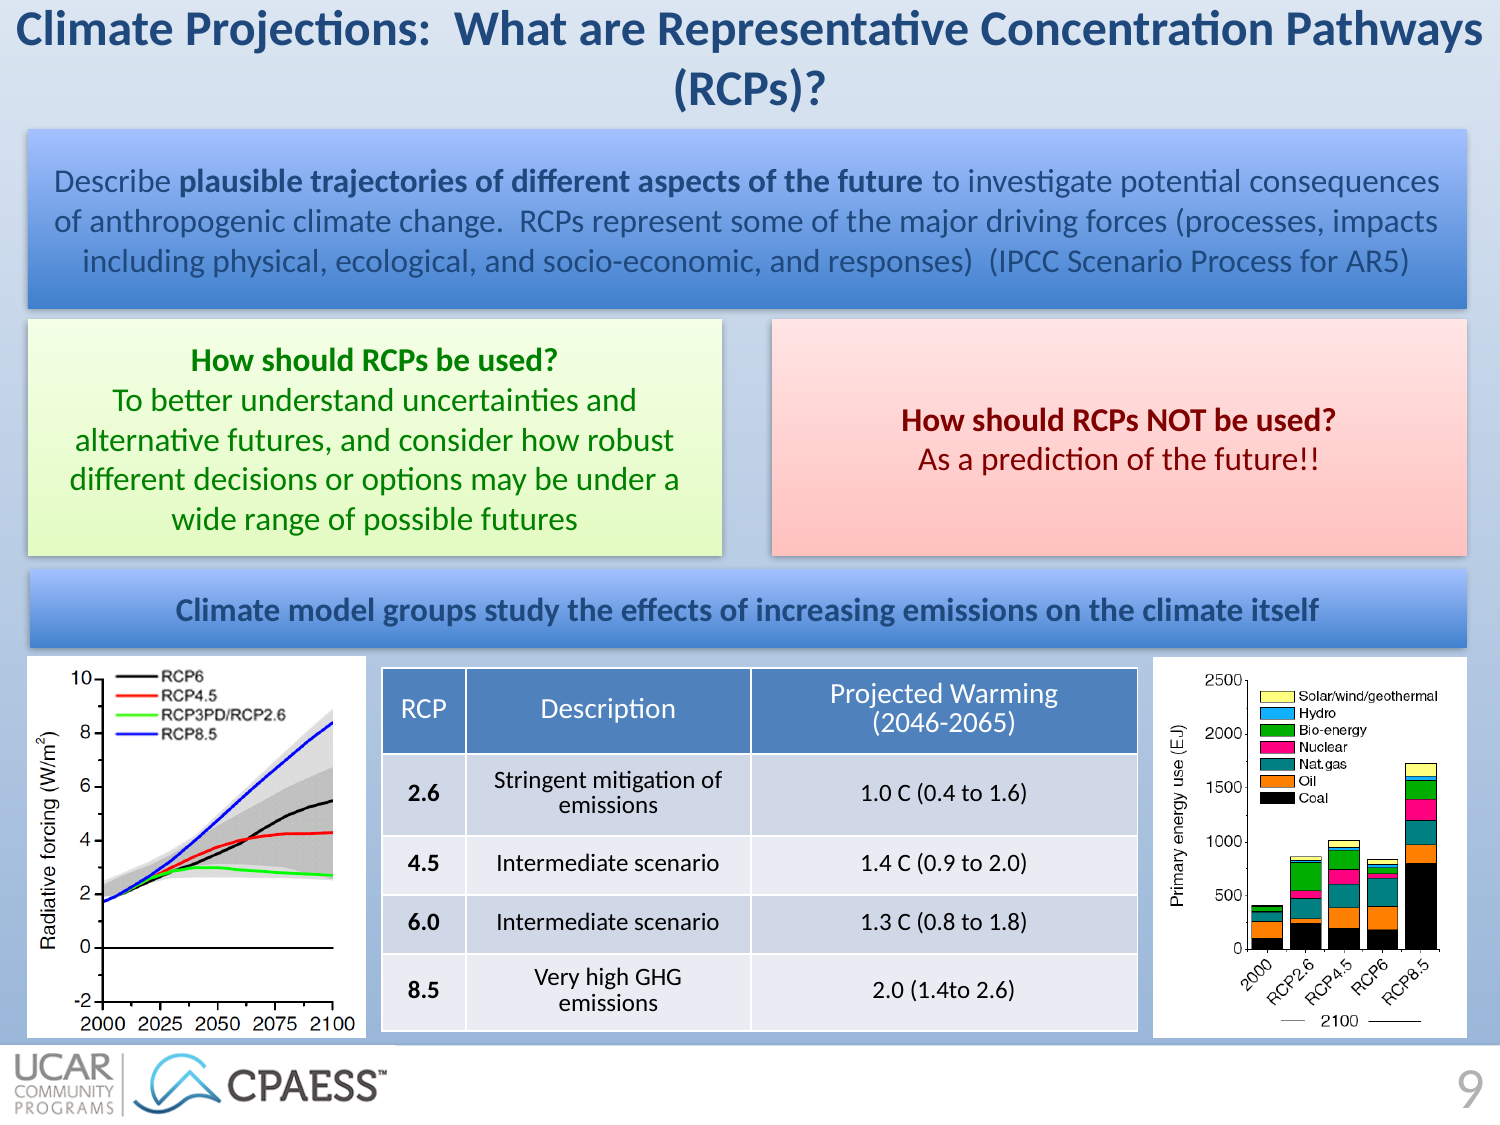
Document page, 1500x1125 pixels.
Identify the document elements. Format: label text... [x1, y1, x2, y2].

table_cell 6.0 [383, 896, 465, 953]
table_header RCP [383, 669, 465, 753]
table_cell Very high GHG emissions [467, 955, 750, 1030]
picture [0, 1045, 395, 1125]
picture [1153, 656, 1467, 1039]
table_cell 4.5 [383, 837, 465, 894]
table_cell 1.3 C (0.8 to 1.8) [752, 896, 1137, 953]
text_box How should RCPs NOT be used? As a prediction of the future!! [771, 319, 1467, 556]
table_header Description [467, 669, 750, 753]
table_header Projected Warming (2046-2065) [752, 669, 1137, 753]
table_cell Intermediate scenario [467, 896, 750, 953]
text_box Describe plausible trajectories of different aspects of the future to investigate potential consequences of anthropogenic climate change. RCPs represent some of the major driving forces (processes, impacts including physical, ecological, and socio-economic, and responses) (IPCC Scenario Process for AR5) [27, 129, 1467, 309]
table_cell 8.5 [383, 955, 465, 1030]
table_cell 2.6 [383, 755, 465, 835]
table_cell Stringent mitigation of emissions [467, 755, 750, 835]
slide_number 9 [1149, 1045, 1500, 1125]
table_cell Intermediate scenario [467, 837, 750, 894]
picture [27, 656, 366, 1039]
text_box How should RCPs be used? To better understand uncertainties and alternative futures, and consider how robust different decisions or options may be under a wide range of possible futures [27, 319, 723, 556]
table_cell 1.0 C (0.4 to 1.6) [752, 755, 1137, 835]
text_box Climate model groups study the effects of increasing emissions on the climate itself [30, 568, 1467, 648]
table_cell 1.4 C (0.9 to 2.0) [752, 837, 1137, 894]
title Climate Projections: What are Representative Concentration Pathways (RCPs)? [0, 0, 1500, 111]
table_cell 2.0 (1.4to 2.6) [752, 955, 1137, 1030]
